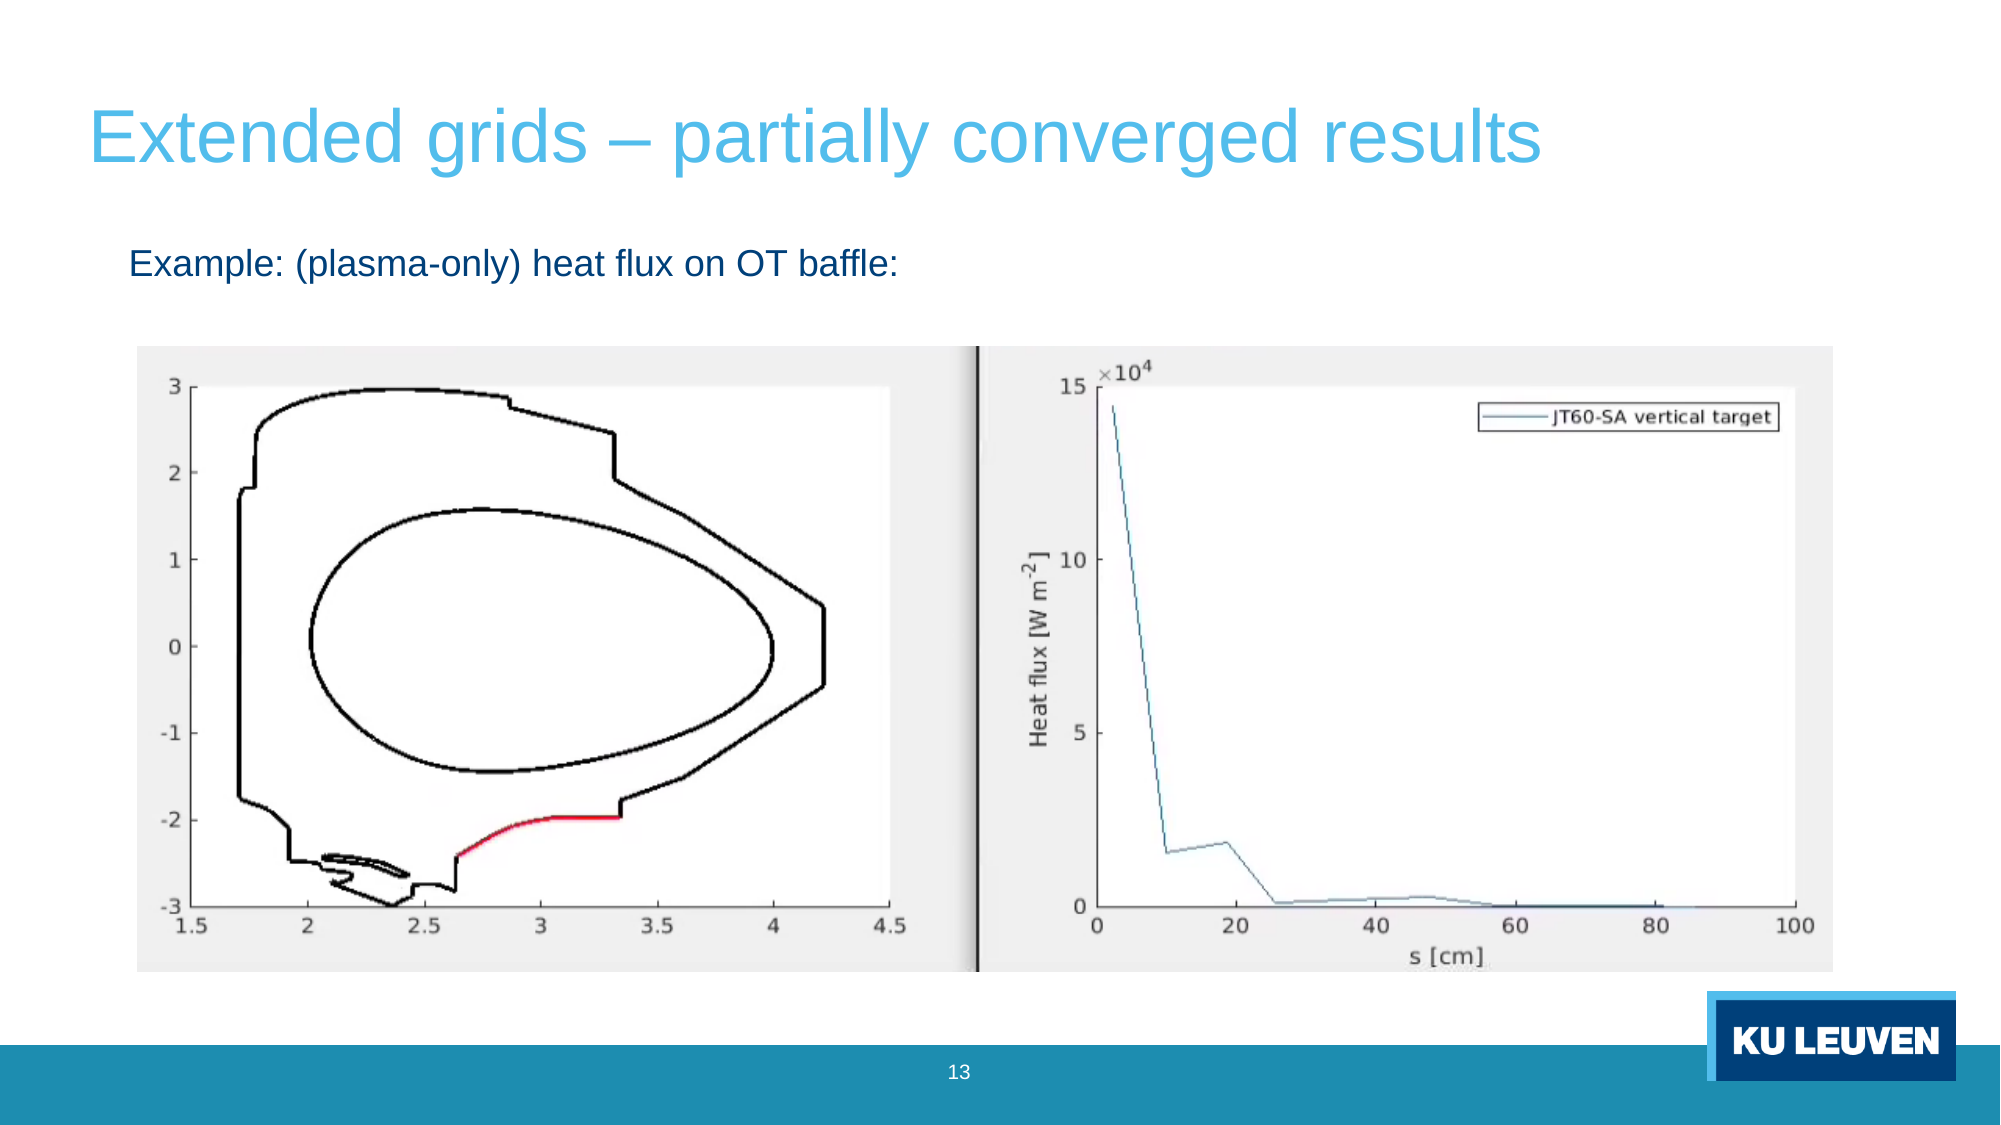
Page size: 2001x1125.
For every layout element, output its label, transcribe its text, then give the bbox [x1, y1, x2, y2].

slide_number 13 [765, 1058, 971, 1106]
picture [1707, 991, 1956, 1081]
text_box Example: (plasma-only) heat flux on OT baffle: [114, 231, 1119, 292]
picture [137, 346, 1834, 973]
title Extended grids – partially converged results [88, 29, 1956, 178]
